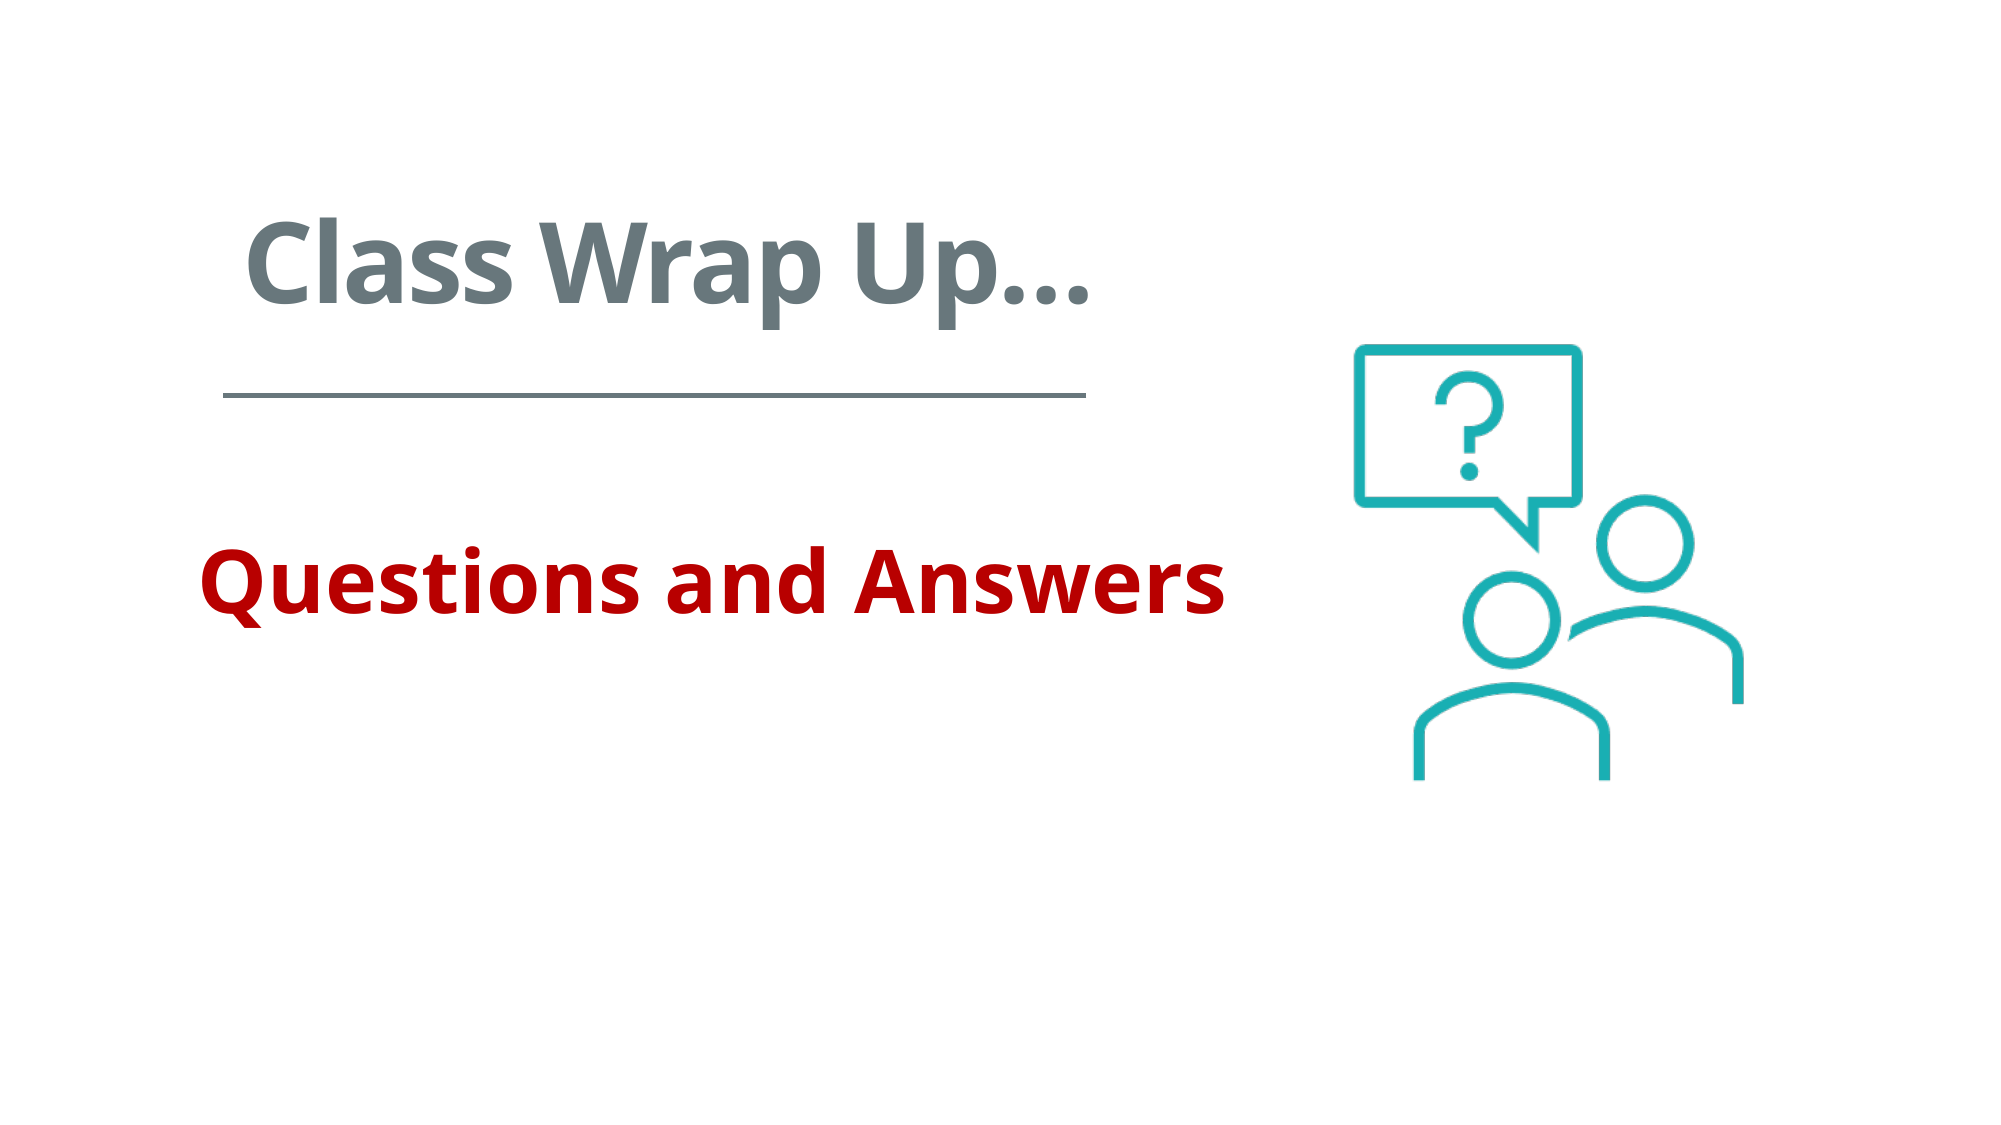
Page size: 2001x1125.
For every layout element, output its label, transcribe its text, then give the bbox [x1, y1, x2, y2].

picture [1286, 301, 1809, 824]
list Questions and Answers [181, 529, 1246, 730]
title Class Wrap Up… [51, 173, 1287, 361]
